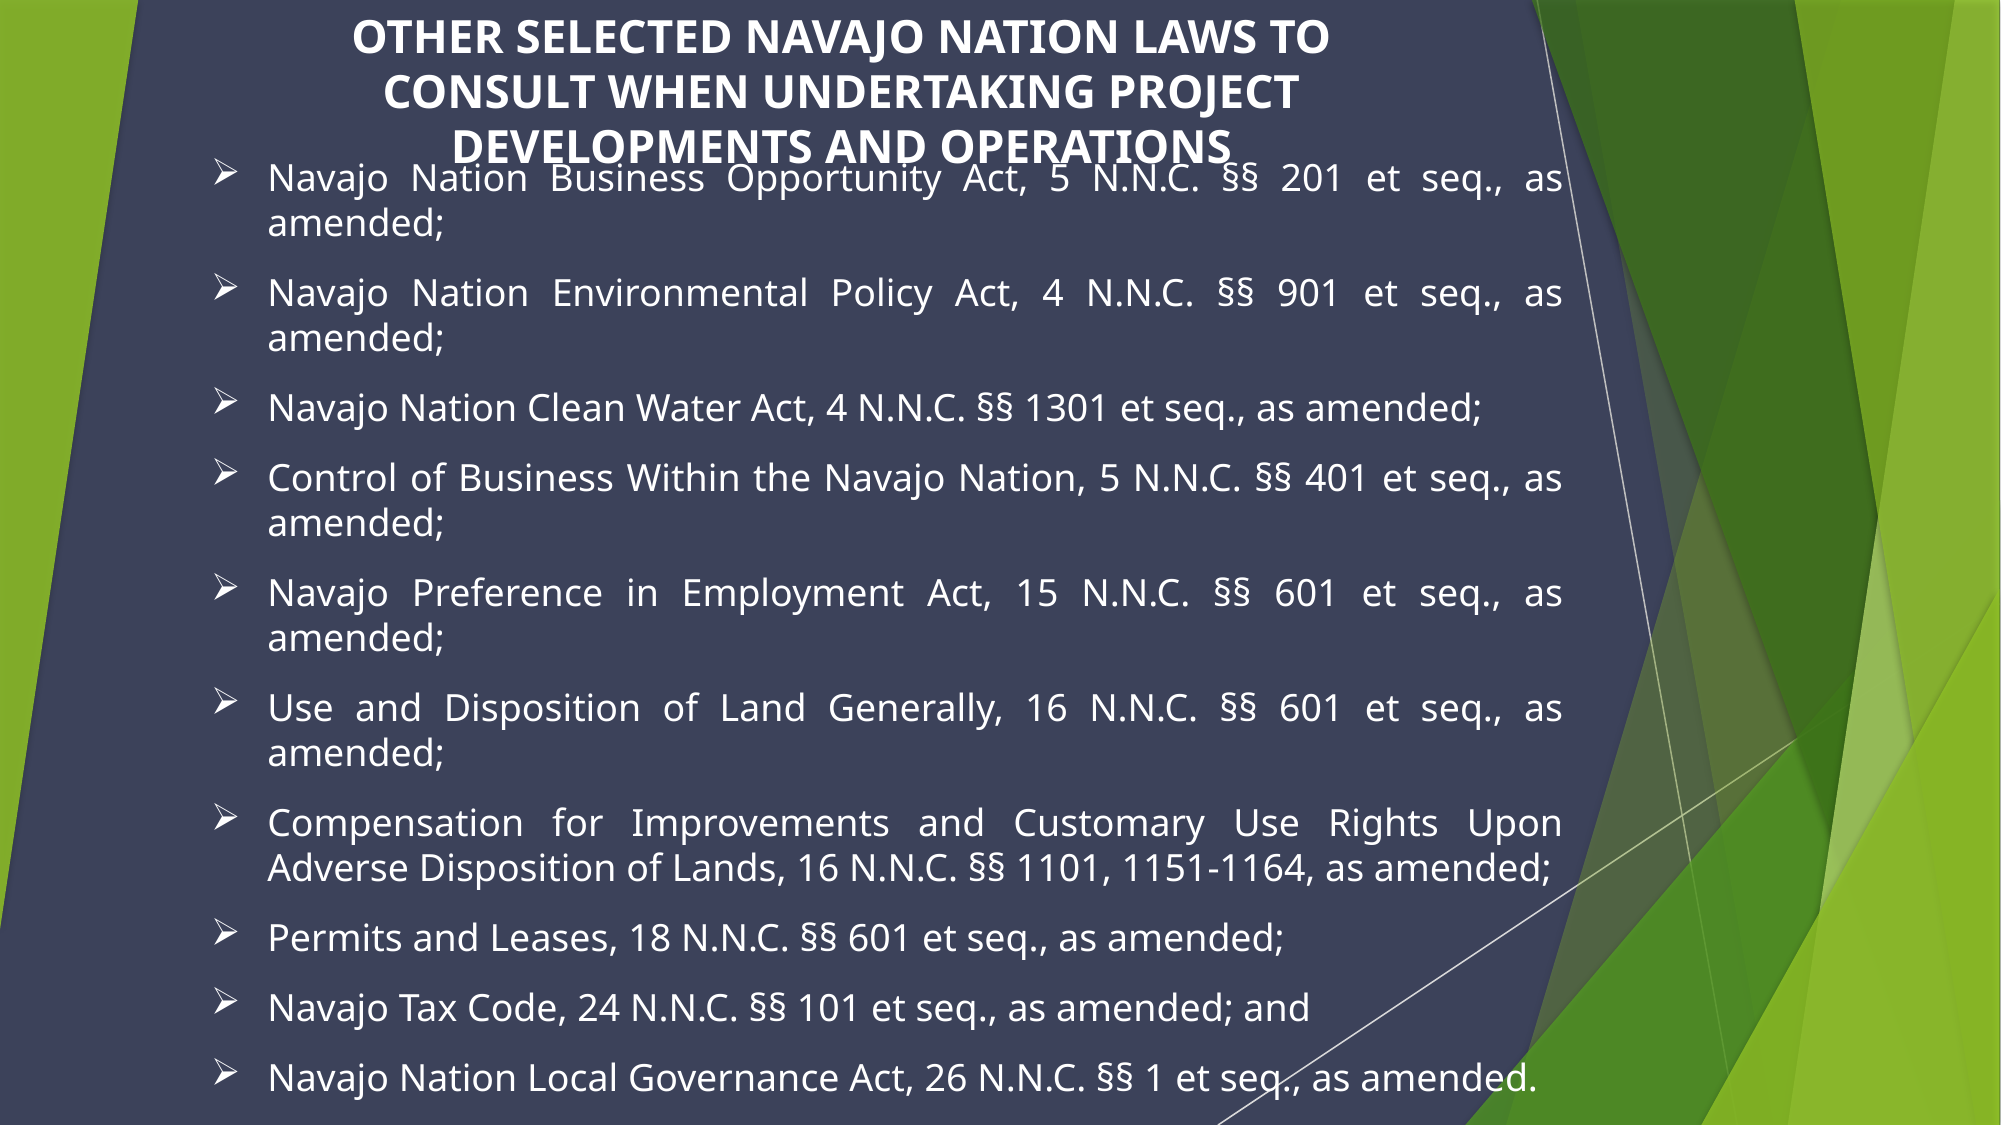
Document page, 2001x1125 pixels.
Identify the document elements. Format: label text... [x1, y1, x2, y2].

text_box Other Selected Navajo Nation Laws to Consult When Undertaking Project Developments and Operations [225, 0, 1458, 146]
text_box Navajo Nation Business Opportunity Act, 5 N.N.C. §§ 201 et seq., as amended; Navajo Nation Environmental Policy Act, 4 N.N.C. §§ 901 et seq., as amended; Navajo Nation Clean Water Act, 4 N.N.C. §§ 1301 et seq., as amended; Control of Business Within the Navajo Nation, 5 N.N.C. §§ 401 et seq., as amended; Navajo Preference in Employment Act, 15 N.N.C. §§ 601 et seq., as amended; Use and Disposition of Land Generally, 16 N.N.C. §§ 601 et seq., as amended; Compensation for Improvements and Customary Use Rights Upon Adverse Disposition of Lands, 16 N.N.C. §§ 1101, 1151-1164, as amended; Permits and Leases, 18 N.N.C. §§ 601 et seq., as amended; Navajo Tax Code, 24 N.N.C. §§ 101 et seq., as amended; and Navajo Nation Local Governance Act, 26 N.N.C. §§ 1 et seq., as amended. [121, 146, 1580, 1106]
